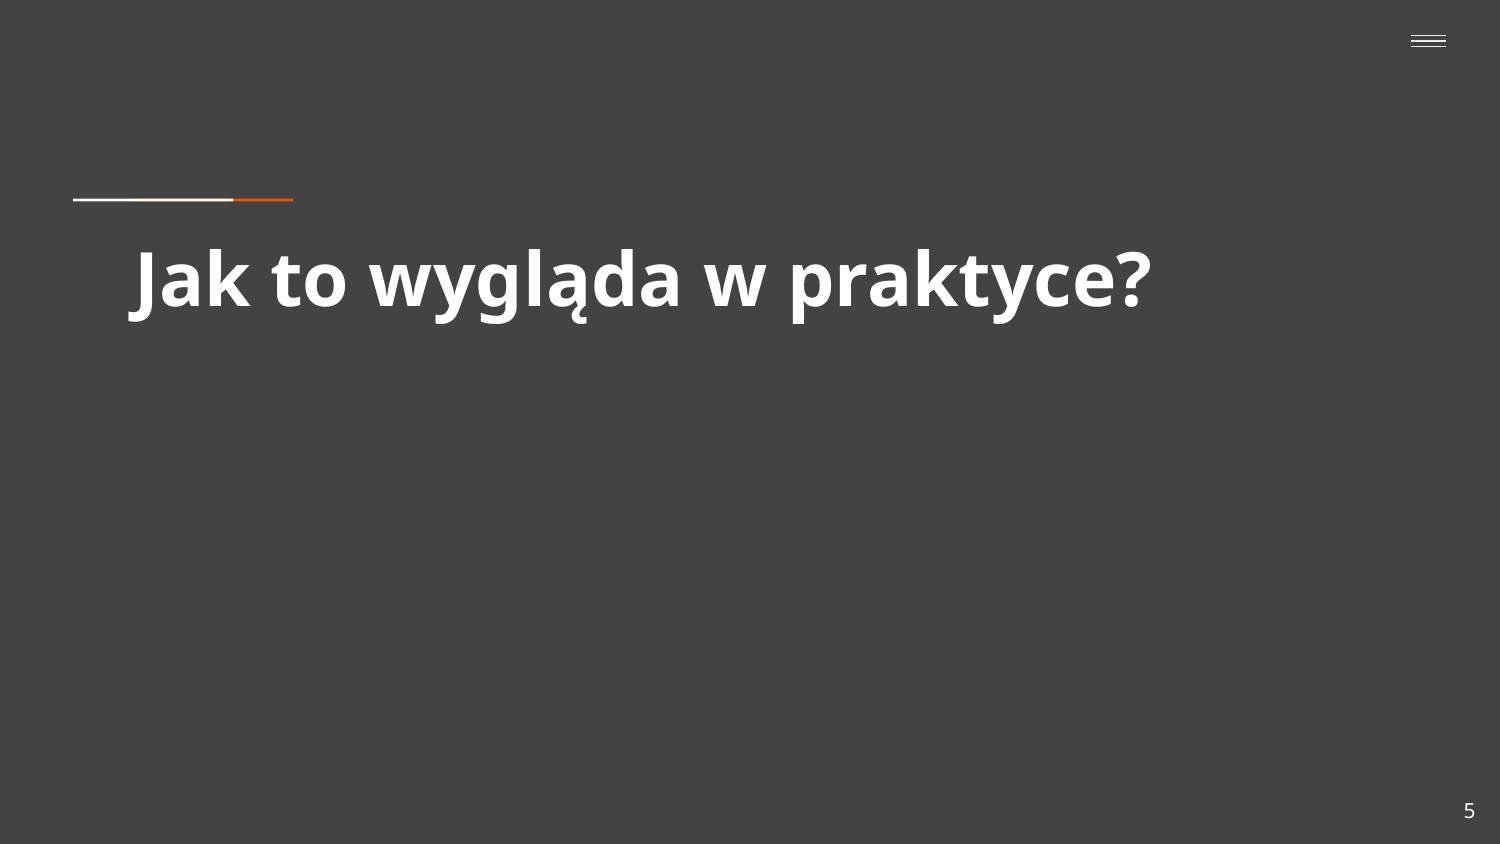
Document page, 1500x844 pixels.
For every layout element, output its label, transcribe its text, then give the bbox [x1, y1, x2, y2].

slide_number 5 [1400, 779, 1491, 844]
title Jak to wygląda w praktyce? [119, 216, 1346, 574]
